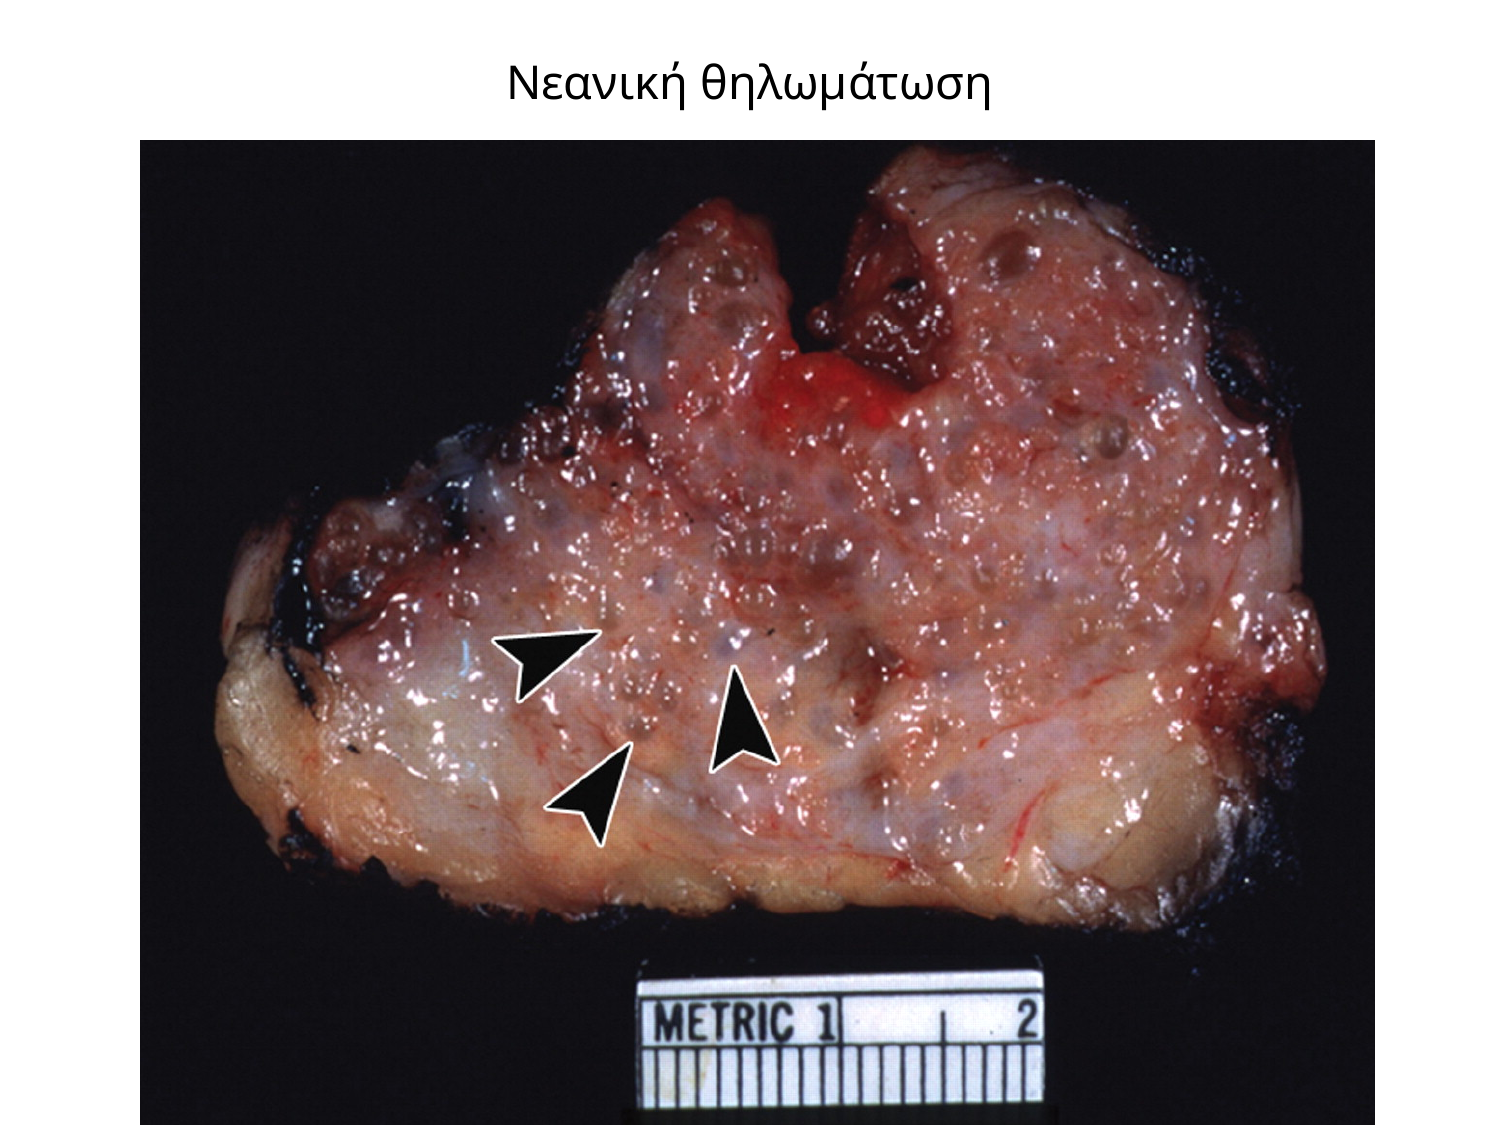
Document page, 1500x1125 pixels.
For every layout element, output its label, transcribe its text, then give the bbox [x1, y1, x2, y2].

picture [140, 140, 1375, 1125]
title Νεανική θηλωμάτωση [75, 45, 1425, 118]
